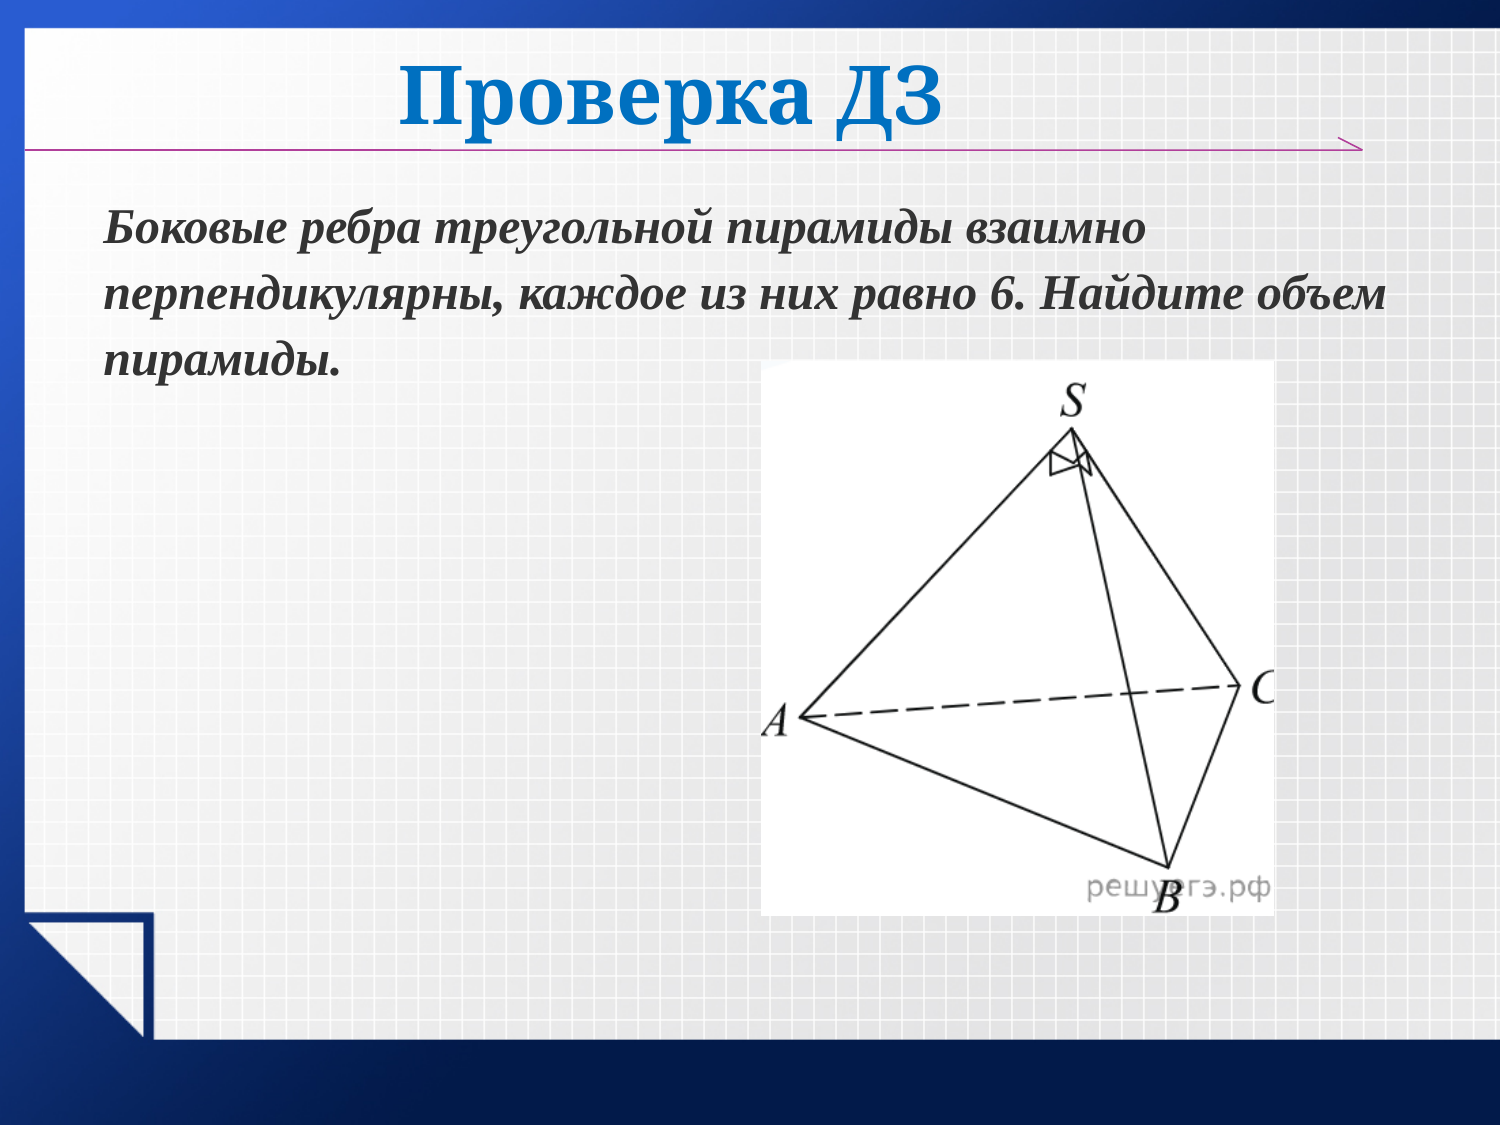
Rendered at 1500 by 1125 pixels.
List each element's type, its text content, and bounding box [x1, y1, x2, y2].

text_box [48, 148, 1500, 225]
text_box Проверка ДЗ [383, 35, 1483, 148]
text_box Боковые ребра треугольной пирамиды взаимно перпендикулярны, каждое из них равно 6. Найдите объем пирамиды. [88, 180, 1459, 393]
picture [0, 0, 1500, 1125]
